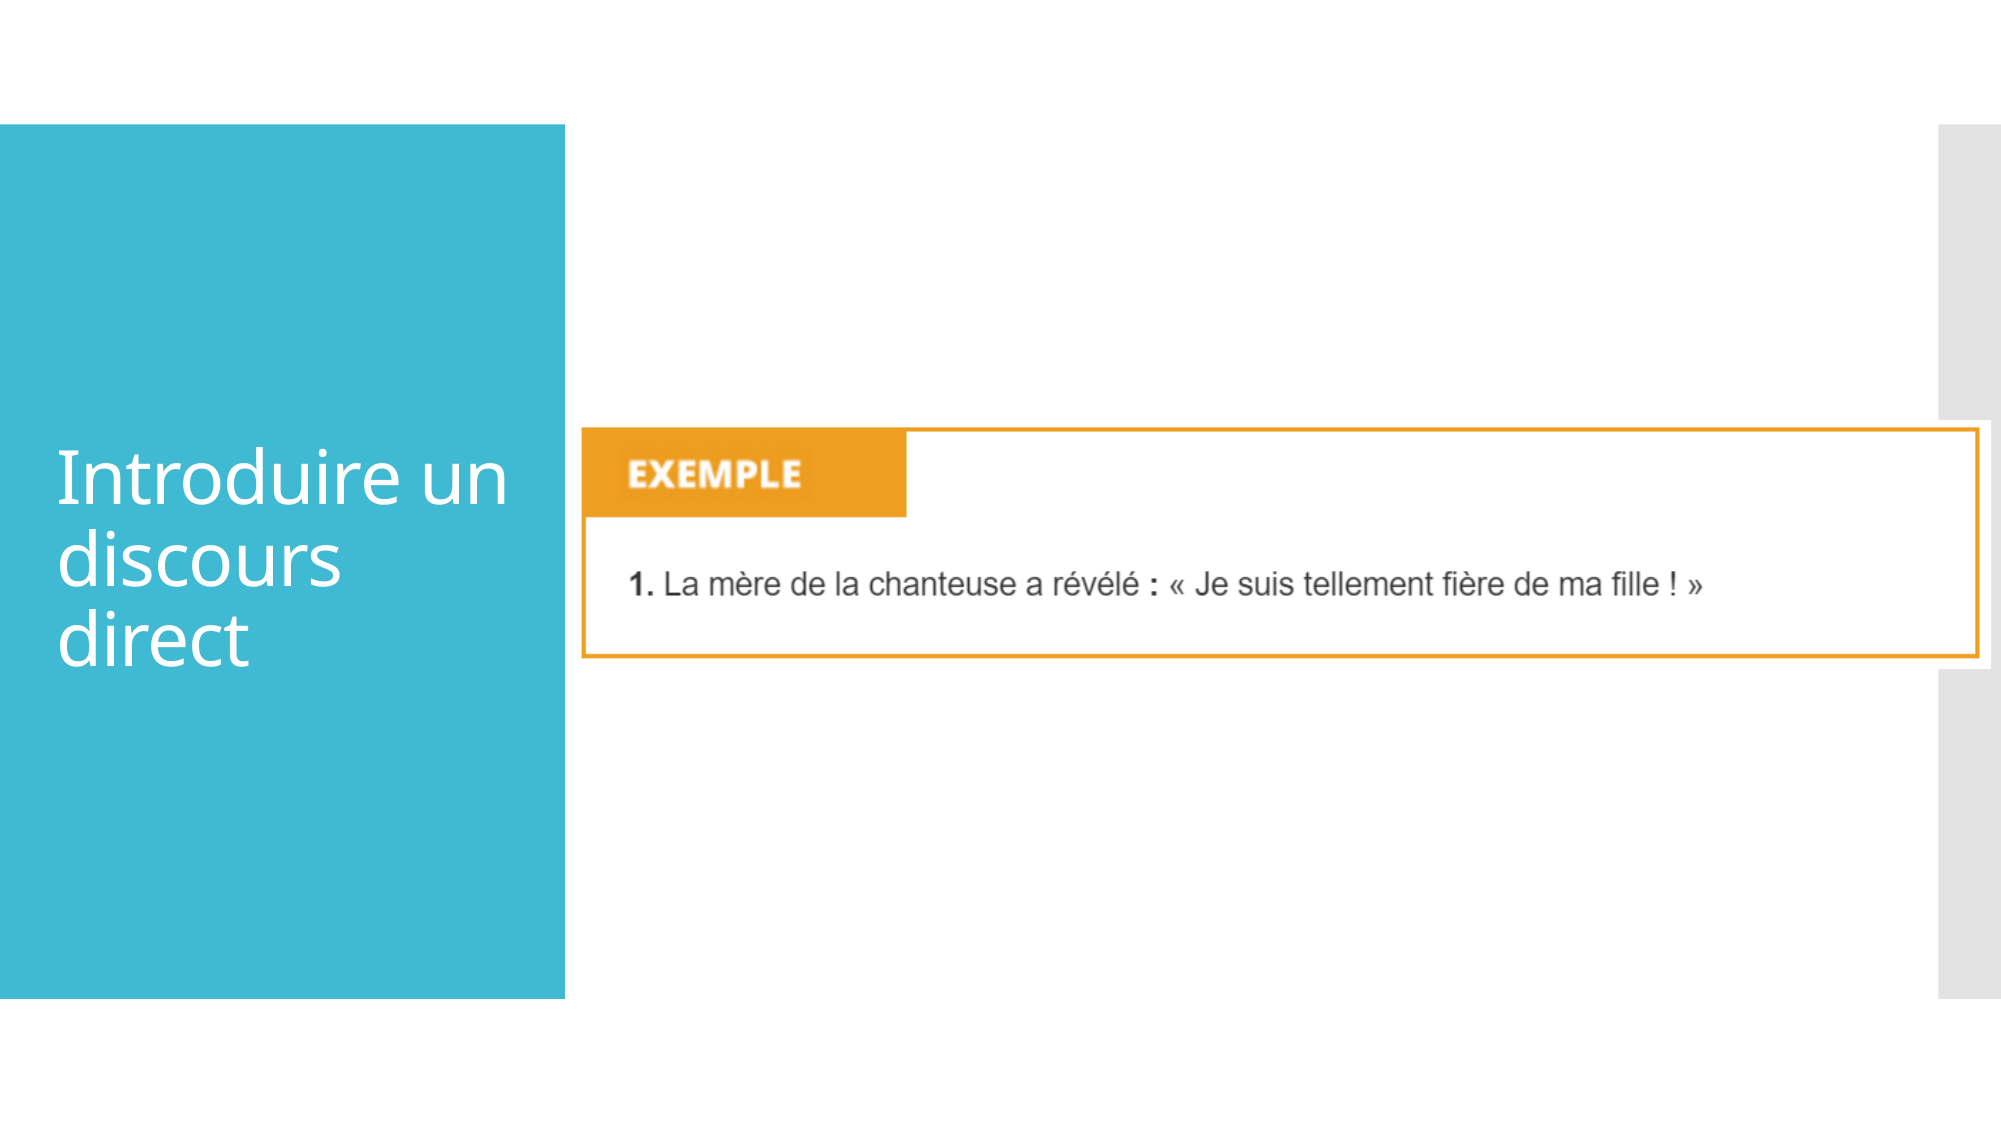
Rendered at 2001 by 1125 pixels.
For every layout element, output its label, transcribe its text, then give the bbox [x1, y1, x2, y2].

picture [574, 420, 1992, 669]
title Introduire un discours direct [41, 184, 525, 940]
